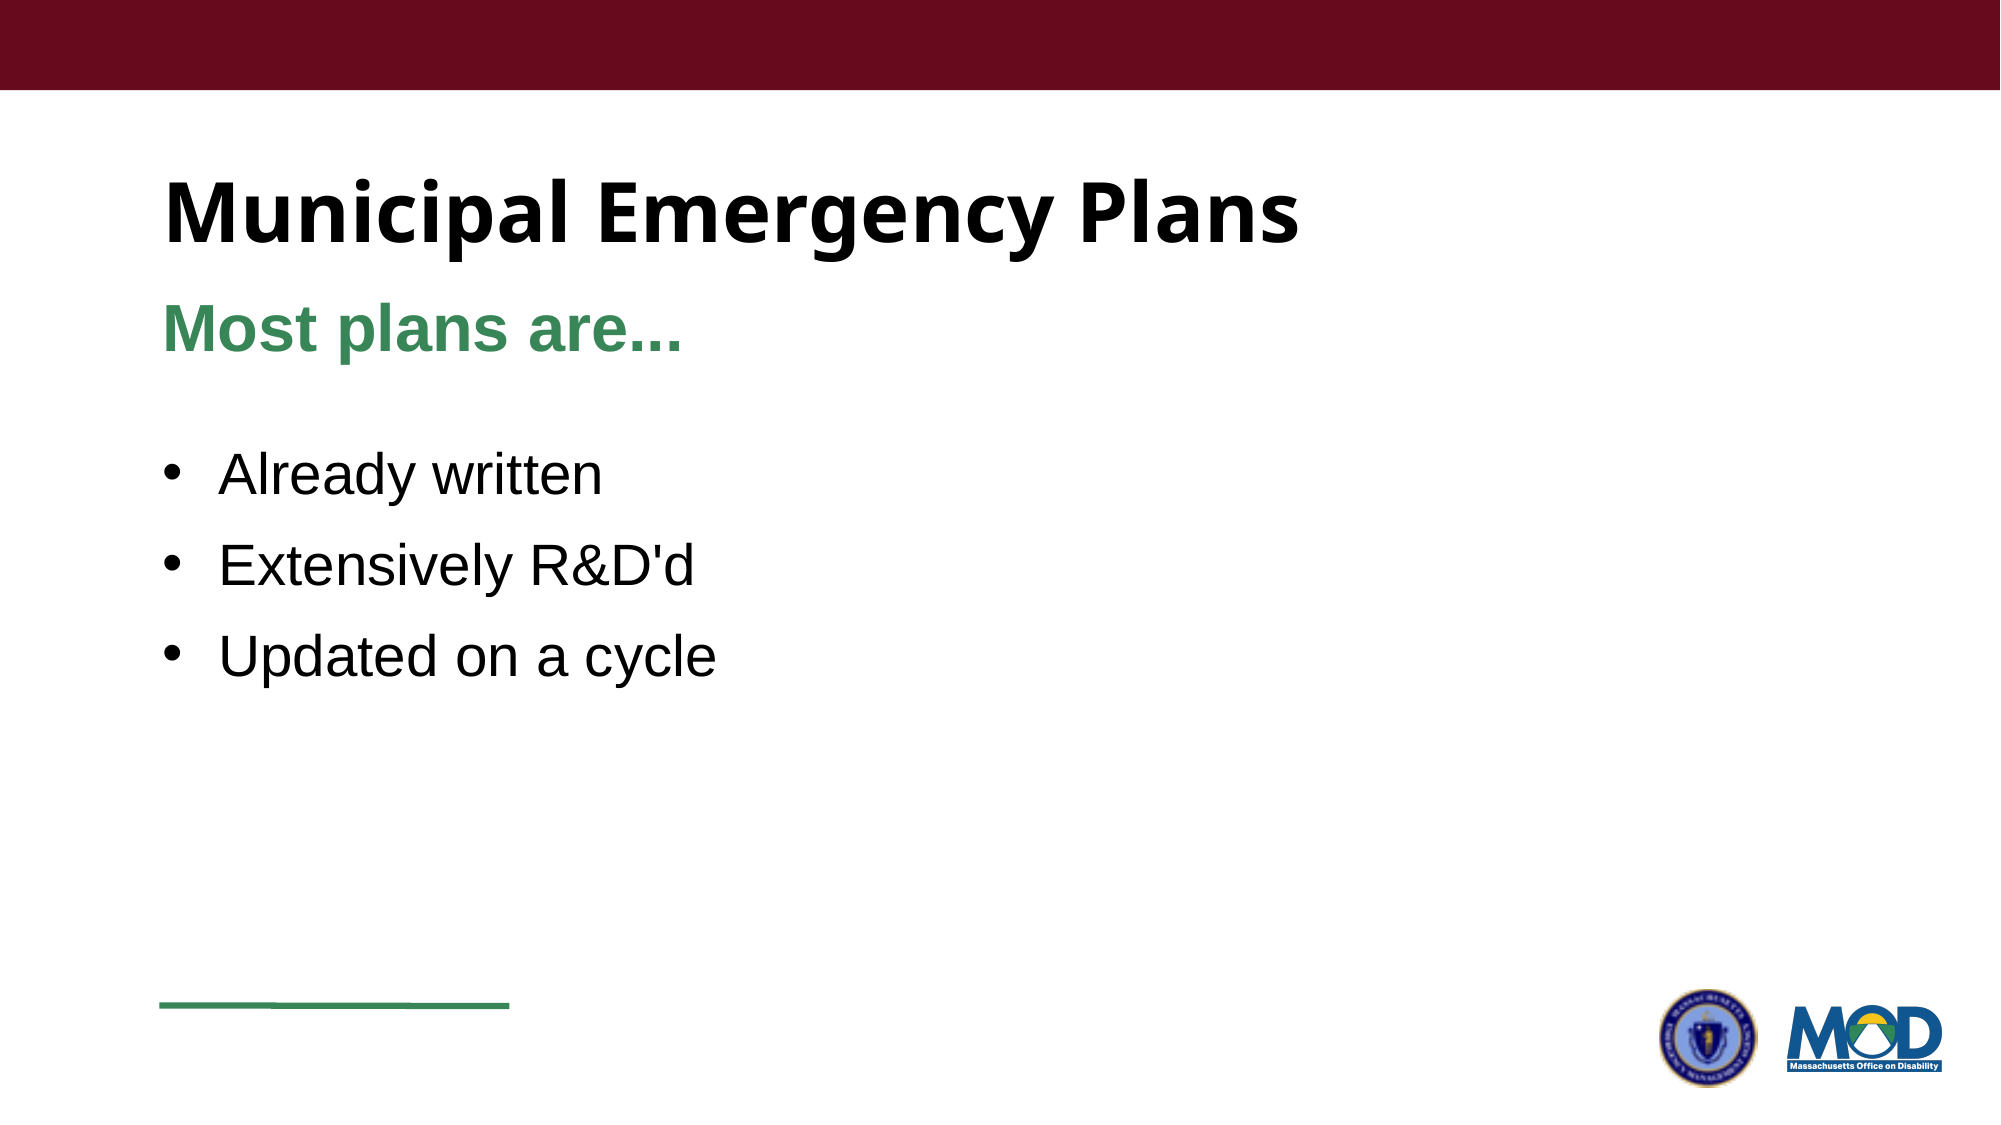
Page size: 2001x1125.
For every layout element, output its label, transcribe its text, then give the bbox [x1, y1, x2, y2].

list Already written Extensively R&D'd Updated on a cycle [162, 436, 1838, 936]
picture [1787, 1005, 1942, 1072]
title Municipal Emergency Plans [162, 160, 1838, 261]
list Most plans are... [162, 285, 1838, 411]
picture [1659, 989, 1758, 1088]
